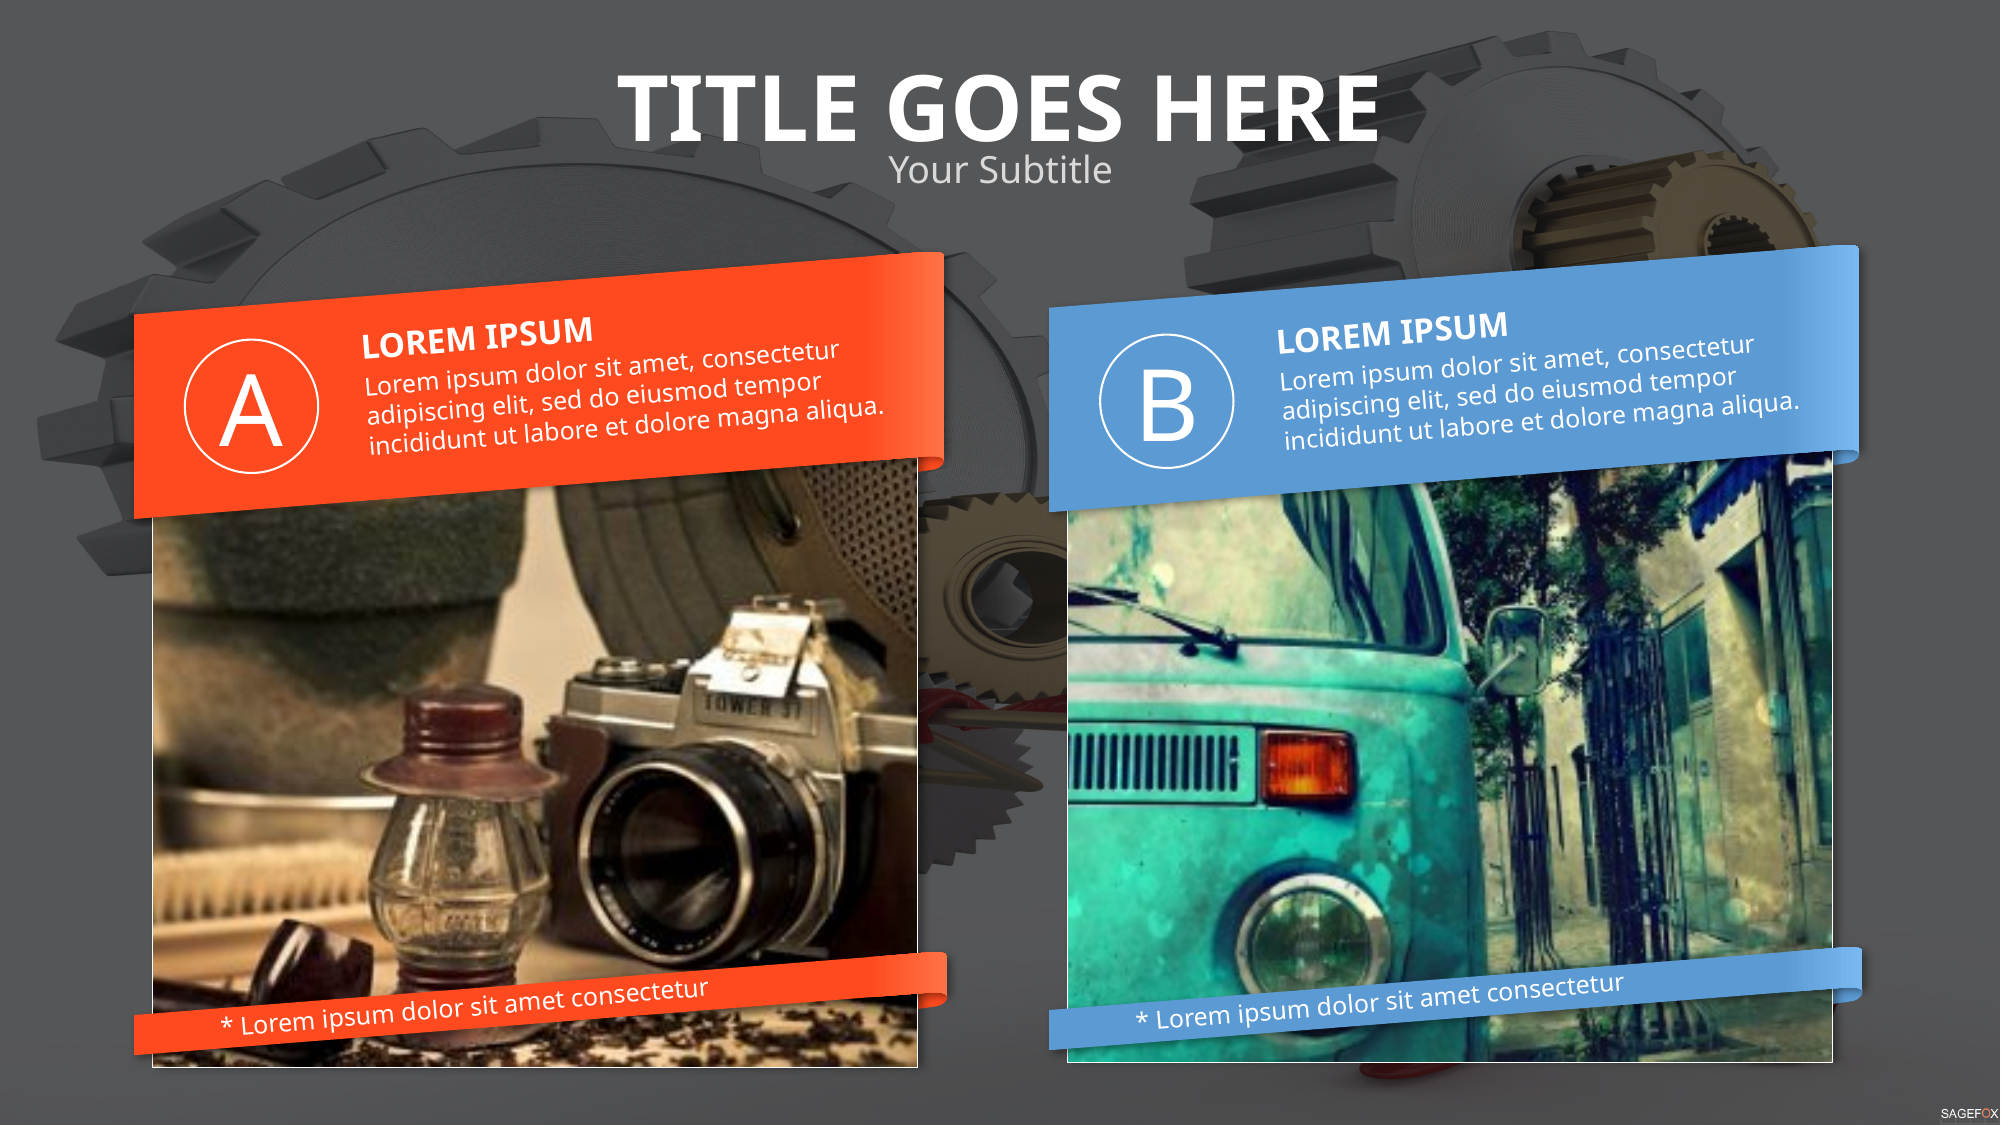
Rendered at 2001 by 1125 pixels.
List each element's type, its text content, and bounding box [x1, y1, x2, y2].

text_box [133, 251, 945, 519]
text_box [1049, 244, 1860, 513]
text_box [930, 466, 940, 471]
text_box * Lorem ipsum dolor sit amet consectetur [208, 960, 766, 1048]
text_box [930, 1003, 943, 1008]
text_box LOREM IPSUM Lorem ipsum dolor sit amet, consectetur adipiscing elit, sed do eiusmod tempor incididunt ut labore et dolore magna aliqua. [348, 278, 901, 467]
text_box [152, 1004, 918, 1068]
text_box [548, 42, 1452, 199]
text_box LOREM IPSUM Lorem ipsum dolor sit amet, consectetur adipiscing elit, sed do eiusmod tempor incididunt ut labore et dolore magna aliqua. [1264, 273, 1816, 462]
text_box * Lorem ipsum dolor sit amet consectetur [1123, 955, 1681, 1043]
text_box [1846, 999, 1858, 1003]
text_box [152, 468, 918, 1011]
text_box B [1100, 334, 1234, 468]
text_box [1067, 1000, 1833, 1063]
picture [1940, 0, 2001, 1125]
text_box A [184, 339, 319, 473]
text_box [1049, 947, 1863, 1051]
text_box [1067, 461, 1833, 1007]
text_box [133, 952, 948, 1056]
